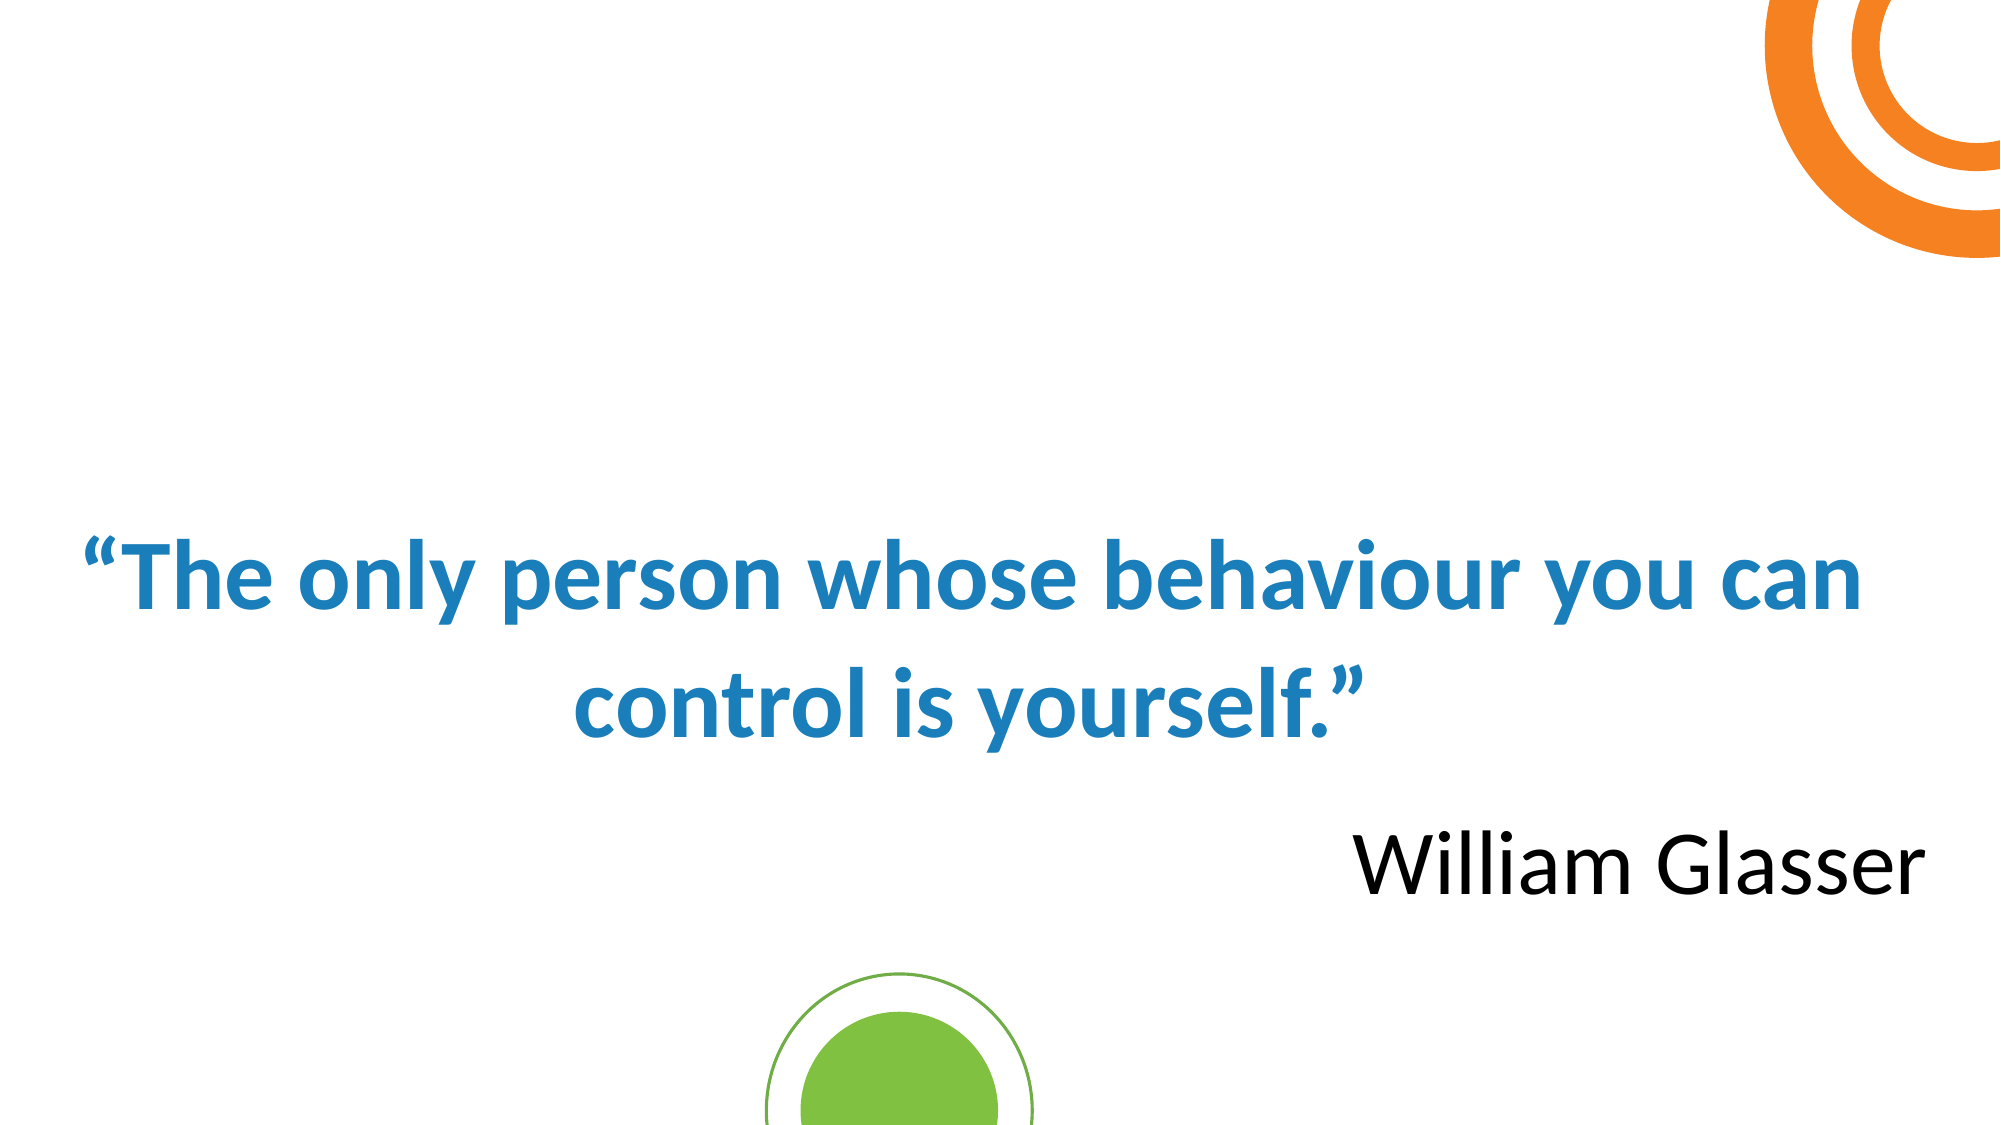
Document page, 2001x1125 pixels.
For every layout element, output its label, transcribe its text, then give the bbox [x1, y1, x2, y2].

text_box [1764, 0, 2000, 258]
text_box [765, 972, 1034, 1125]
list “The only person whose behaviour you can control is yourself.” William Glasser [0, 493, 1944, 1014]
